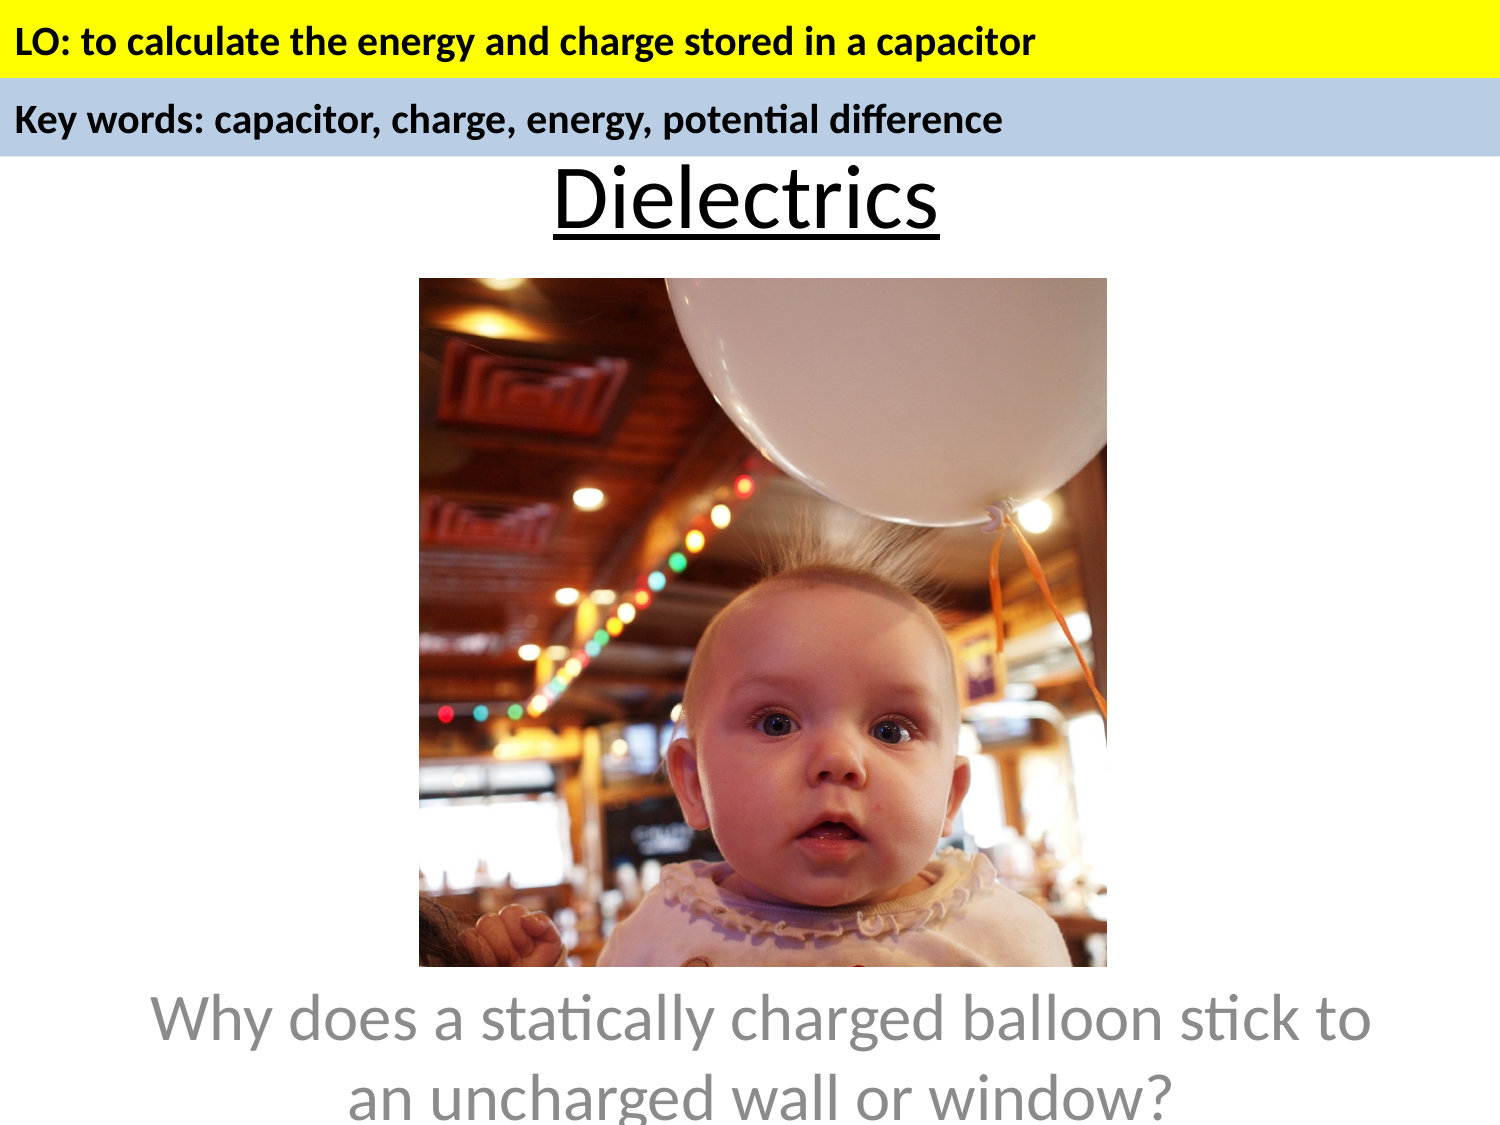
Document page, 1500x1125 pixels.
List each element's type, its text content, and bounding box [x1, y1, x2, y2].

title Dielectrics [109, 116, 1384, 267]
subtitle Why does a statically charged balloon stick to an uncharged wall or window? [105, 966, 1419, 1125]
picture [418, 278, 1107, 967]
